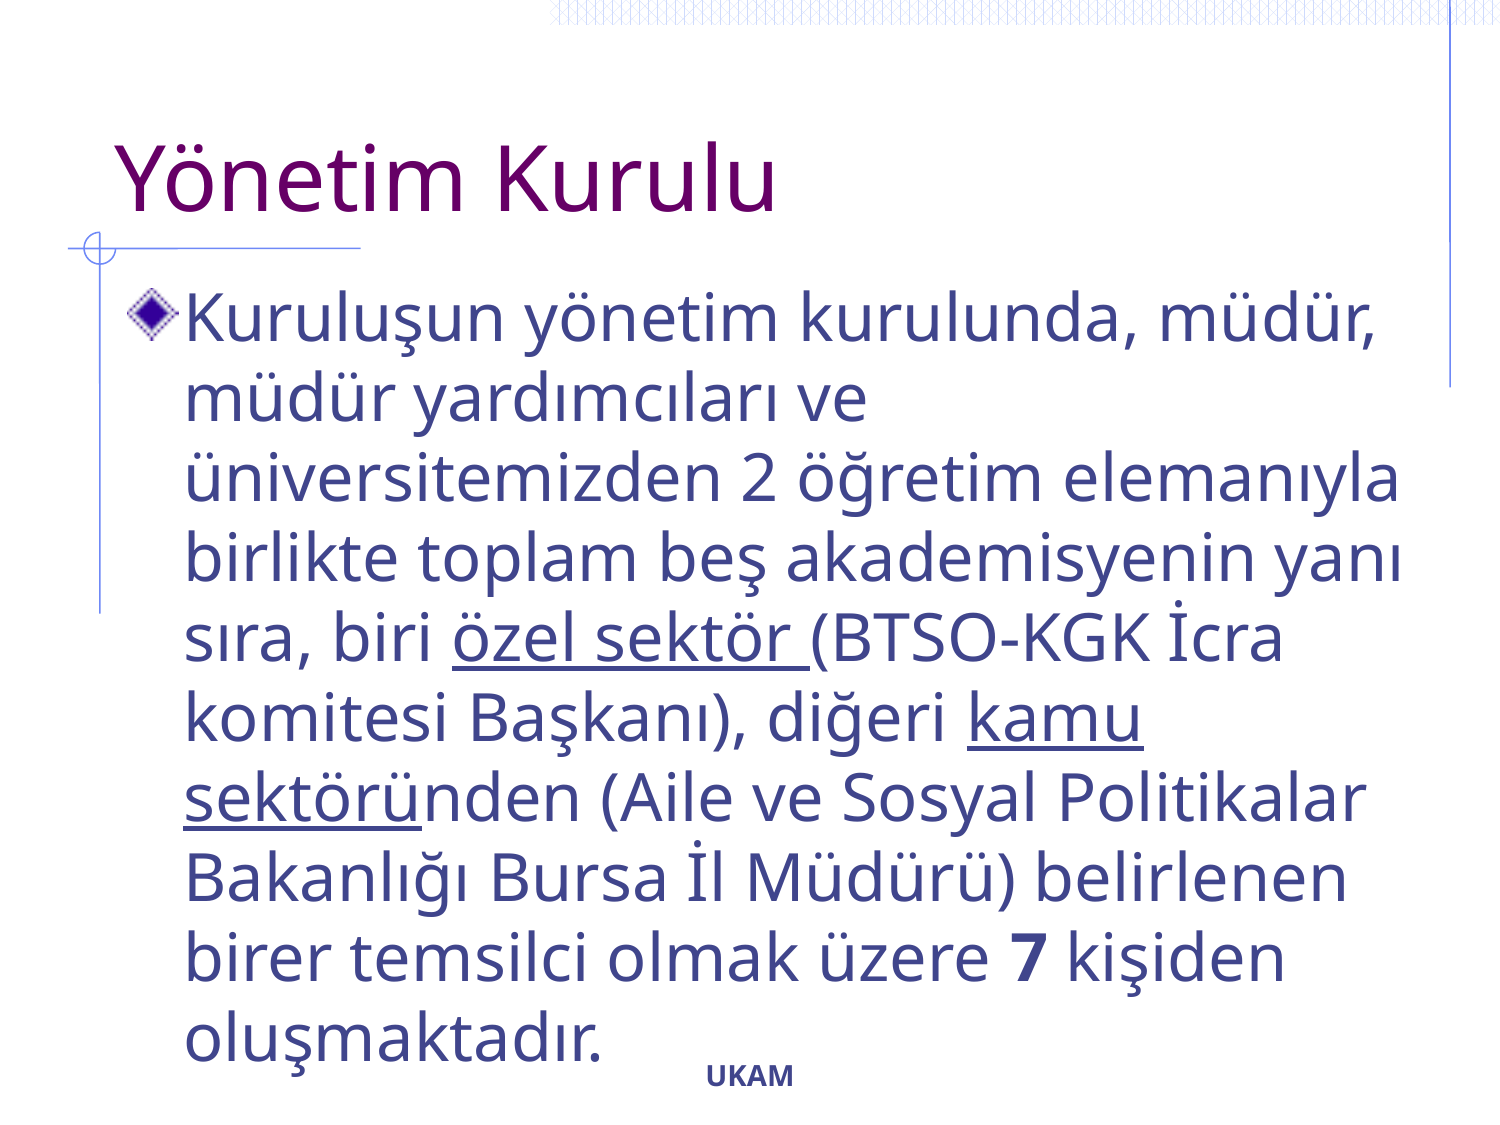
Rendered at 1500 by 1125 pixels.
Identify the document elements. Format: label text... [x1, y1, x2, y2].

title Yönetim Kurulu [99, 49, 1376, 238]
footer UKAM [512, 1024, 988, 1101]
picture [127, 288, 179, 341]
list Kuruluşun yönetim kurulunda, müdür, müdür yardımcıları ve üniversitemizden 2 öğretim elemanıyla birlikte toplam beş akademisyenin yanı sıra, biri özel sektör (BTSO-KGK İcra komitesi Başkanı), diğeri kamu sektöründen (Aile ve Sosyal Politikalar Bakanlığı Bursa İl Müdürü) belirlenen birer temsilci olmak üzere 7 kişiden oluşmaktadır. [111, 266, 1424, 943]
